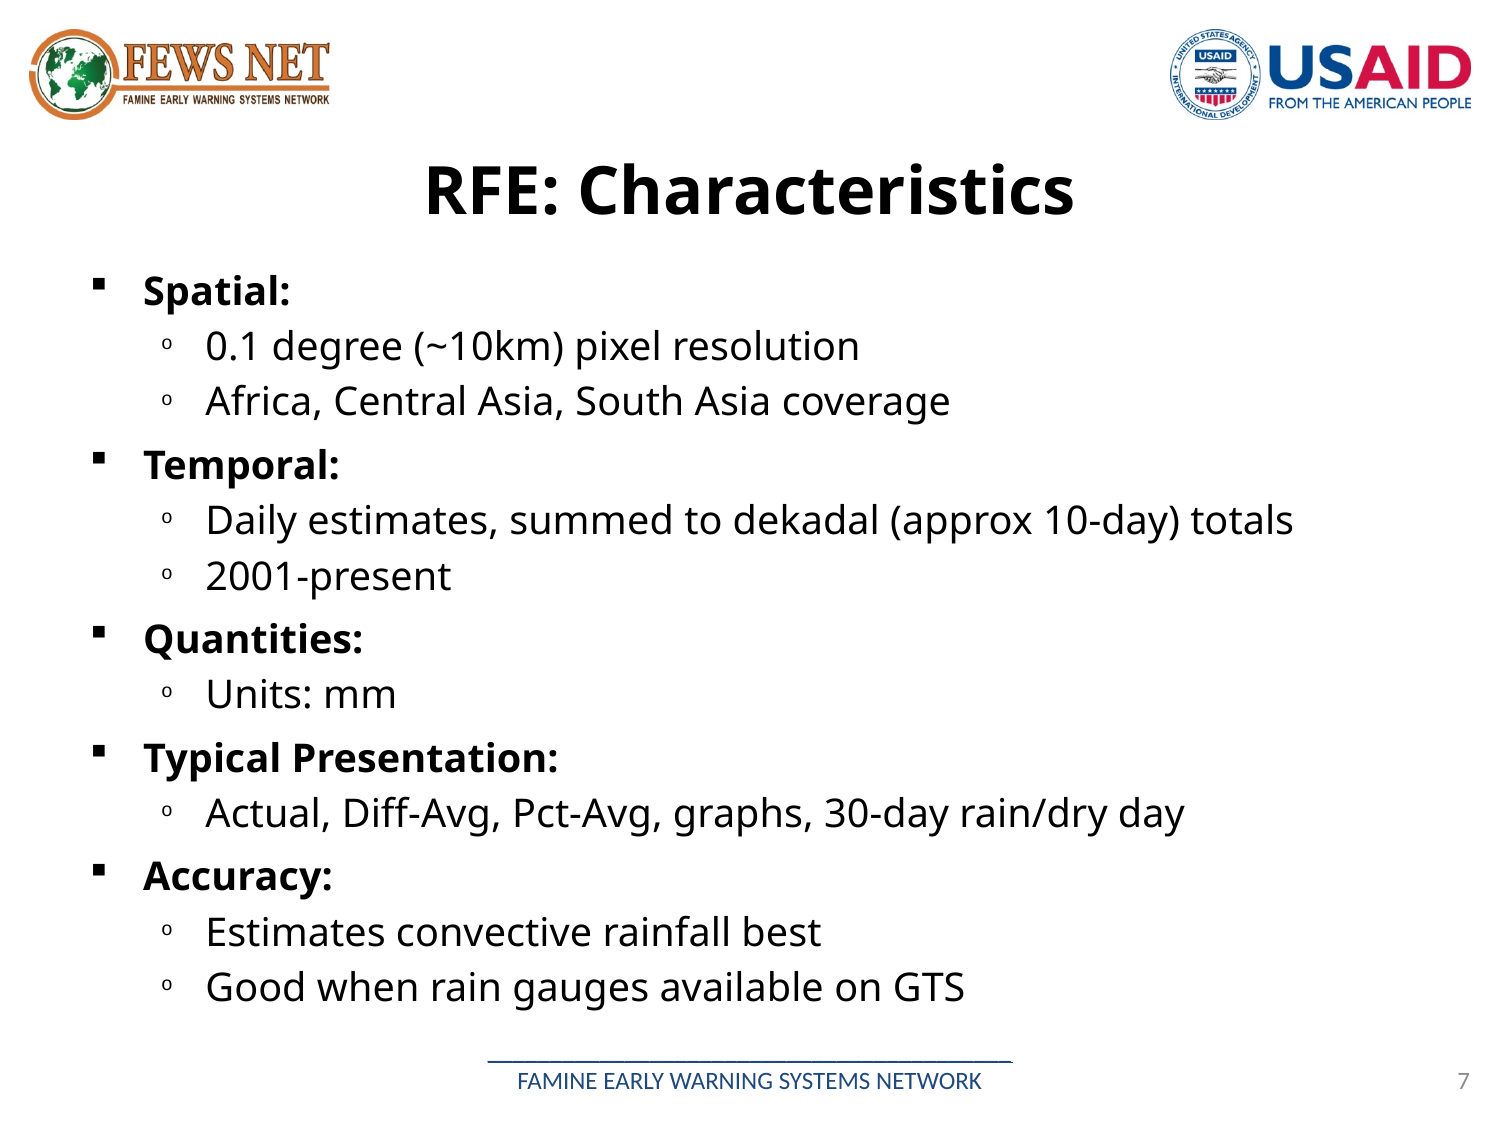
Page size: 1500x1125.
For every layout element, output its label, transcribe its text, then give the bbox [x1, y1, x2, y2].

list Spatial: 0.1 degree (~10km) pixel resolution Africa, Central Asia, South Asia coverage Temporal: Daily estimates, summed to dekadal (approx 10-day) totals 2001-present Quantities: Units: mm Typical Presentation: Actual, Diff-Avg, Pct-Avg, graphs, 30-day rain/dry day Accuracy: Estimates convective rainfall best Good when rain gauges available on GTS [75, 262, 1425, 1013]
picture [1170, 29, 1471, 120]
picture [29, 29, 330, 120]
title RFE: Characteristics [15, 127, 1485, 248]
